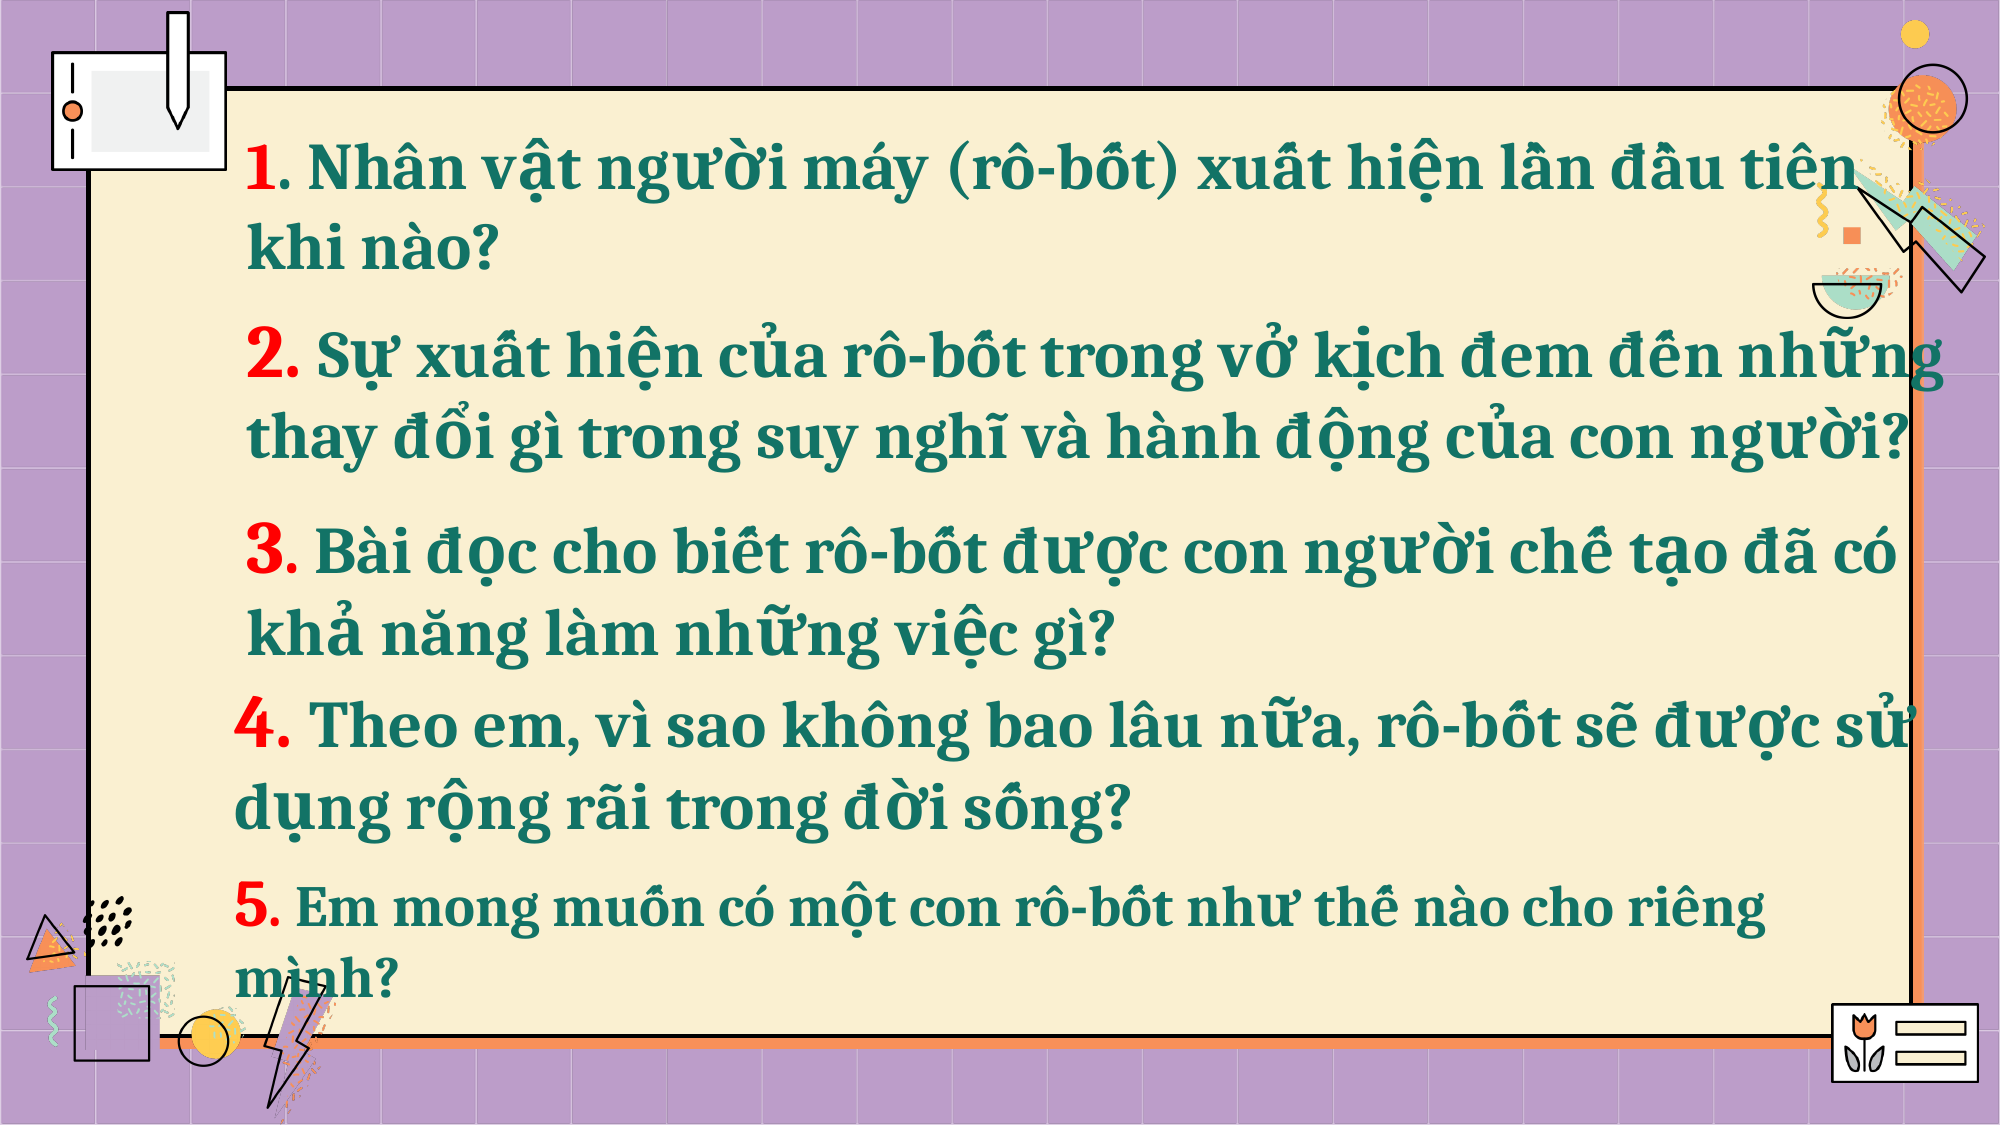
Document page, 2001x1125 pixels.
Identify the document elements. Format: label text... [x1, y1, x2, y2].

text_box 4. Theo em, vì sao không bao lâu nữa, rô-bốt sẽ được sử dụng rộng rãi trong đời sống? [219, 665, 2000, 940]
picture [0, 0, 2000, 1125]
text_box 3. Bài đọc cho biết rô-bốt được con người chế tạo đã có khả năng làm những việc gì? [231, 491, 2000, 665]
text_box 1. Nhân vật người máy (rô-bốt) xuất hiện lần đầu tiên khi nào? [231, 115, 1955, 291]
text_box 5. Em mong muốn có một con rô-bốt như thế nào cho riêng mình? [219, 852, 1928, 1017]
text_box 2. Sự xuất hiện của rô-bốt trong vở kịch đem đến những thay đổi gì trong suy nghĩ và hành động của con người? [231, 294, 2000, 480]
picture [1924, 480, 2000, 491]
